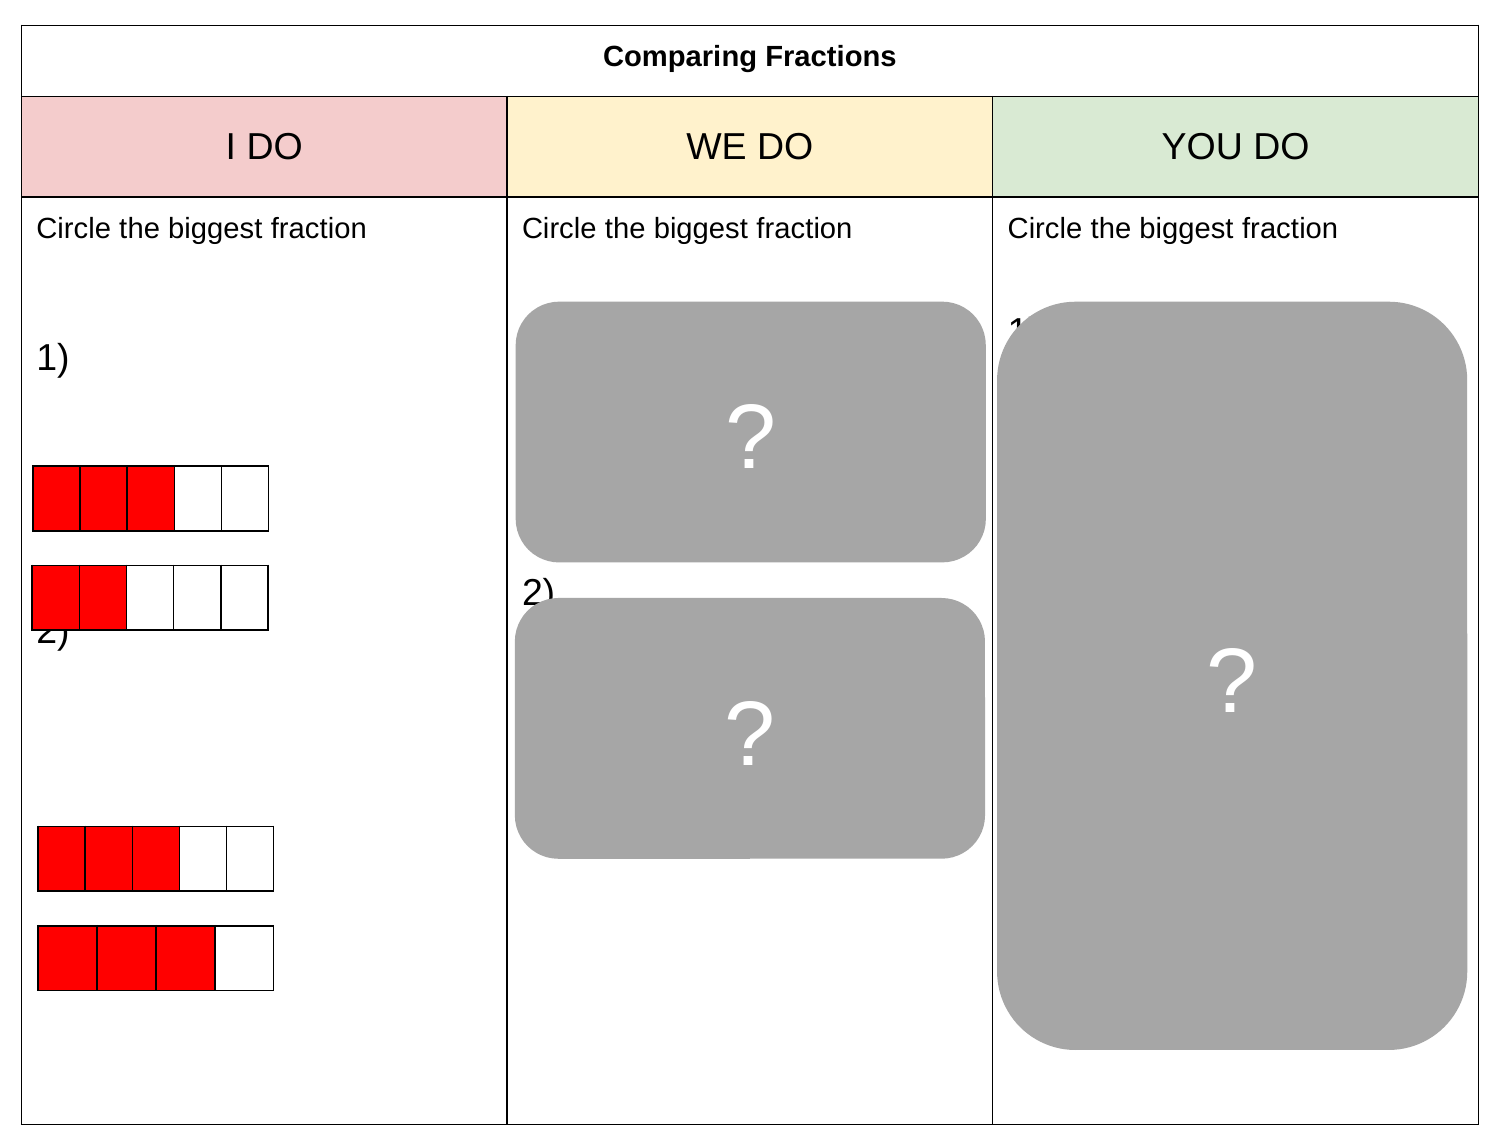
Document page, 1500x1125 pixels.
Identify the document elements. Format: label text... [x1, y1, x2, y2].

table_header [33, 566, 79, 629]
text_box ? [512, 595, 988, 861]
table_header [133, 827, 179, 890]
table_header [127, 566, 173, 629]
table_header [175, 467, 221, 530]
table_header [81, 467, 126, 530]
table_header [39, 827, 84, 890]
table_header [80, 566, 126, 629]
table_header [157, 927, 214, 990]
table_header [222, 467, 268, 530]
table_header [128, 467, 174, 530]
table_header [216, 927, 273, 990]
table_header [227, 827, 273, 890]
text_box ? [513, 299, 988, 565]
table_header [174, 566, 220, 629]
table_header [34, 467, 79, 530]
table_header [98, 927, 155, 990]
table_header [86, 827, 132, 890]
table_header [222, 566, 267, 629]
text_box ? [994, 299, 1470, 1053]
table_header [39, 927, 96, 990]
table_header [180, 827, 226, 890]
